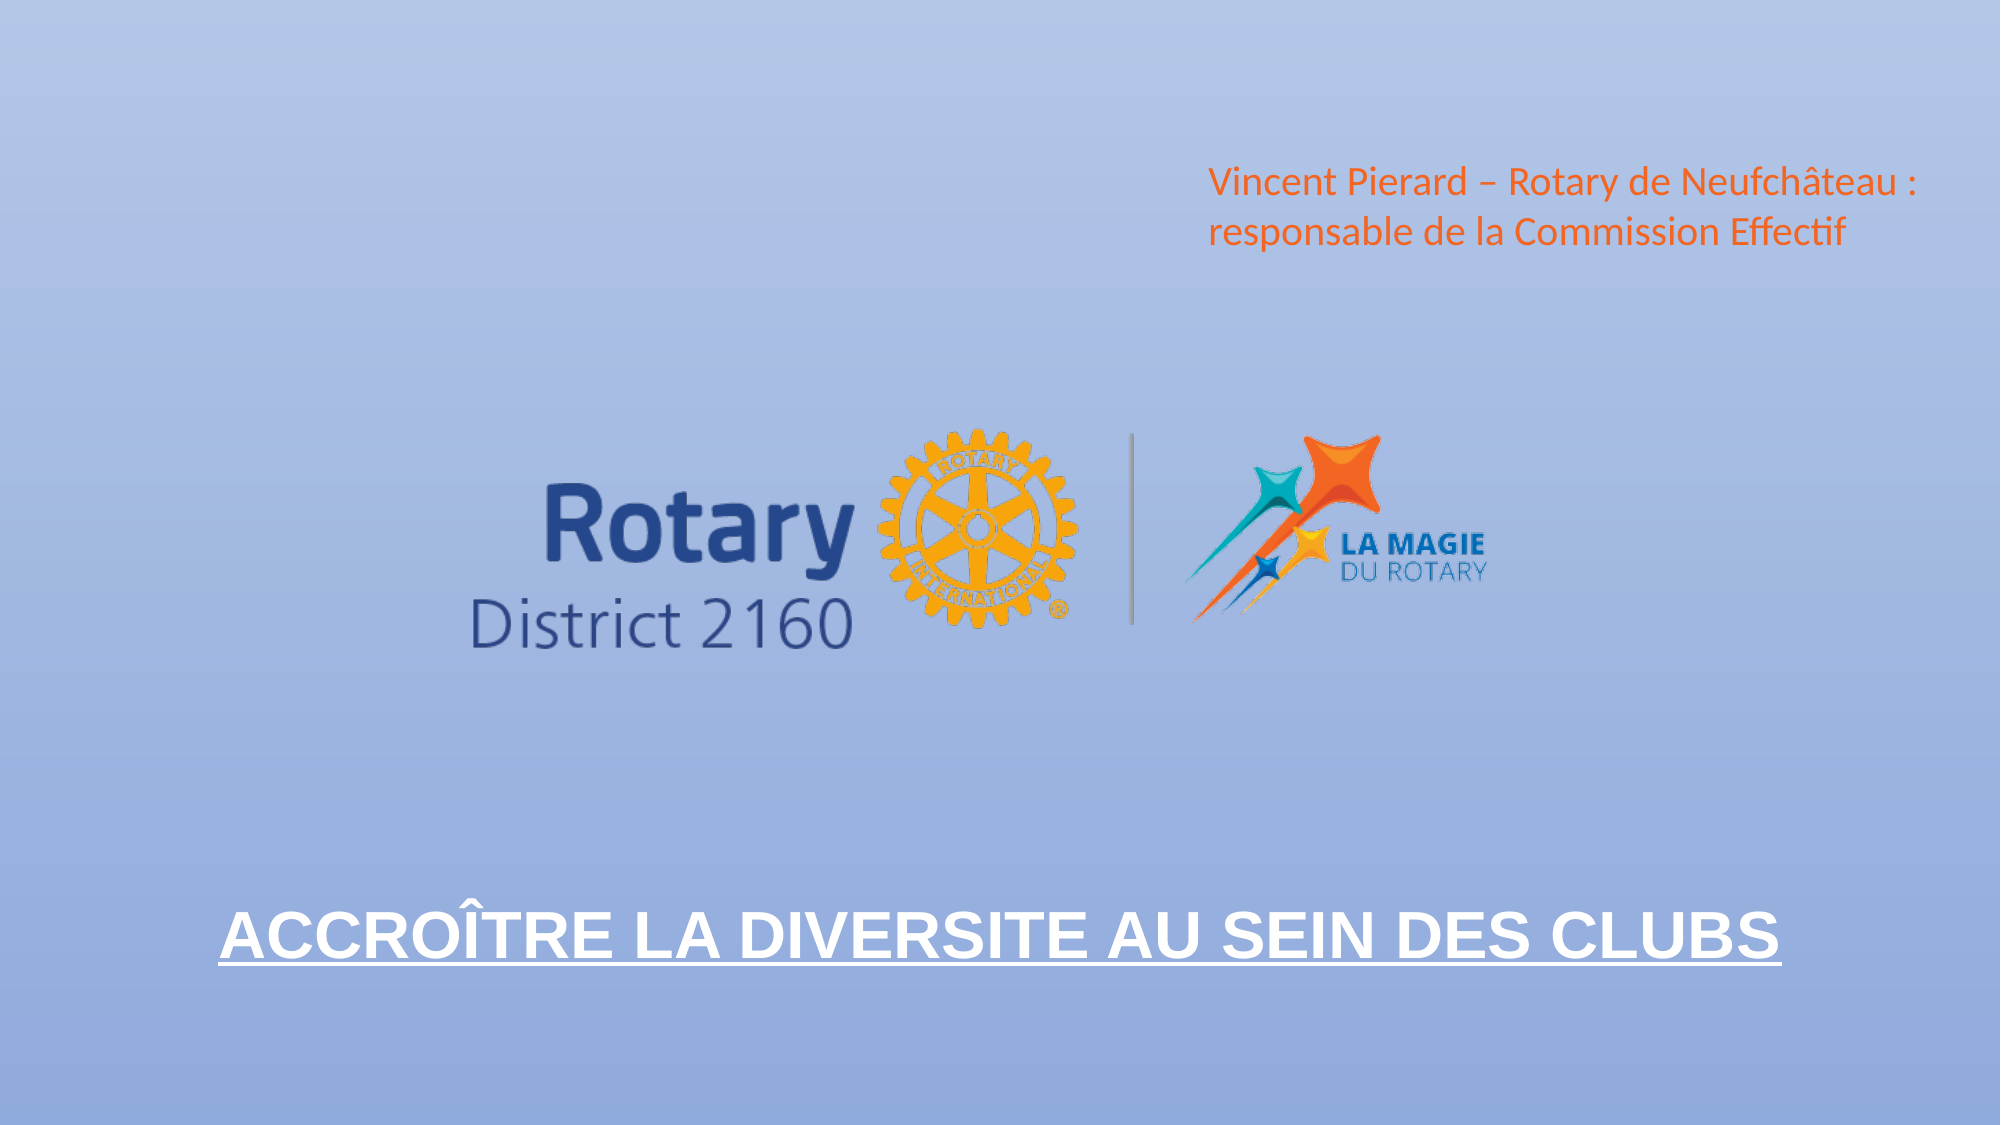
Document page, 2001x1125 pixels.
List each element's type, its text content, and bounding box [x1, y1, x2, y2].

list ACCROÎTRE LA DIVERSITE AU SEIN DES CLUBS [137, 931, 1863, 1045]
picture [0, 111, 2000, 931]
